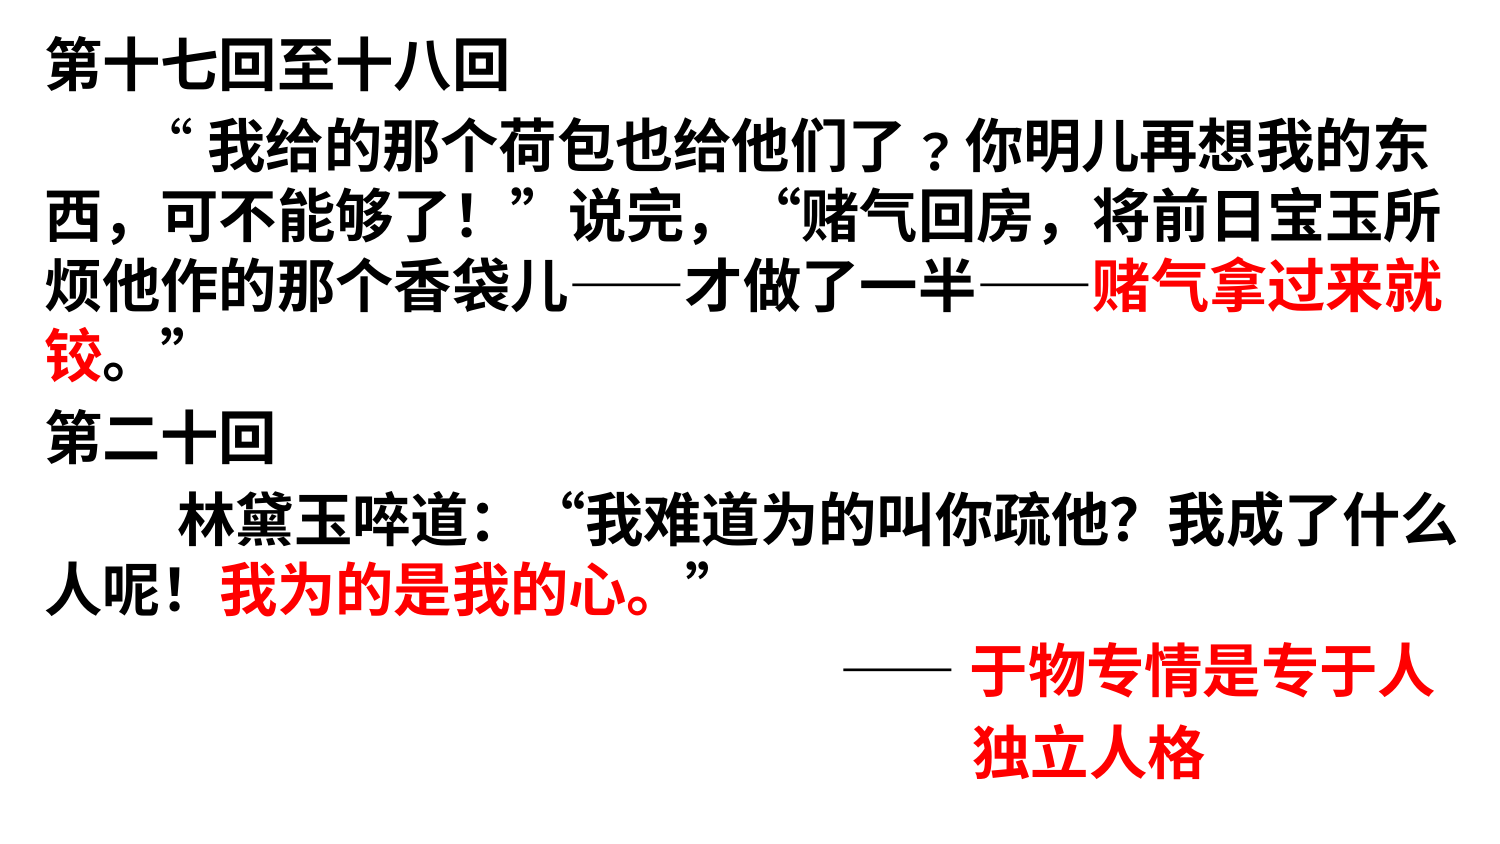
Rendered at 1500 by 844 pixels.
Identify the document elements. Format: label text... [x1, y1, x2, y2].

list 第十七回至十八回 “我给的那个荷包也给他们了﹖你明儿再想我的东西，可不能够了！”说完，“赌气回房，将前日宝玉所烦他作的那个香袋儿——才做了一半——赌气拿过来就铰。” 第二十回 林黛玉啐道：“我难道为的叫你疏他？我成了什么人呢！我为的是我的心。” ——于物专情是专于人 独立人格 [29, 20, 1483, 788]
